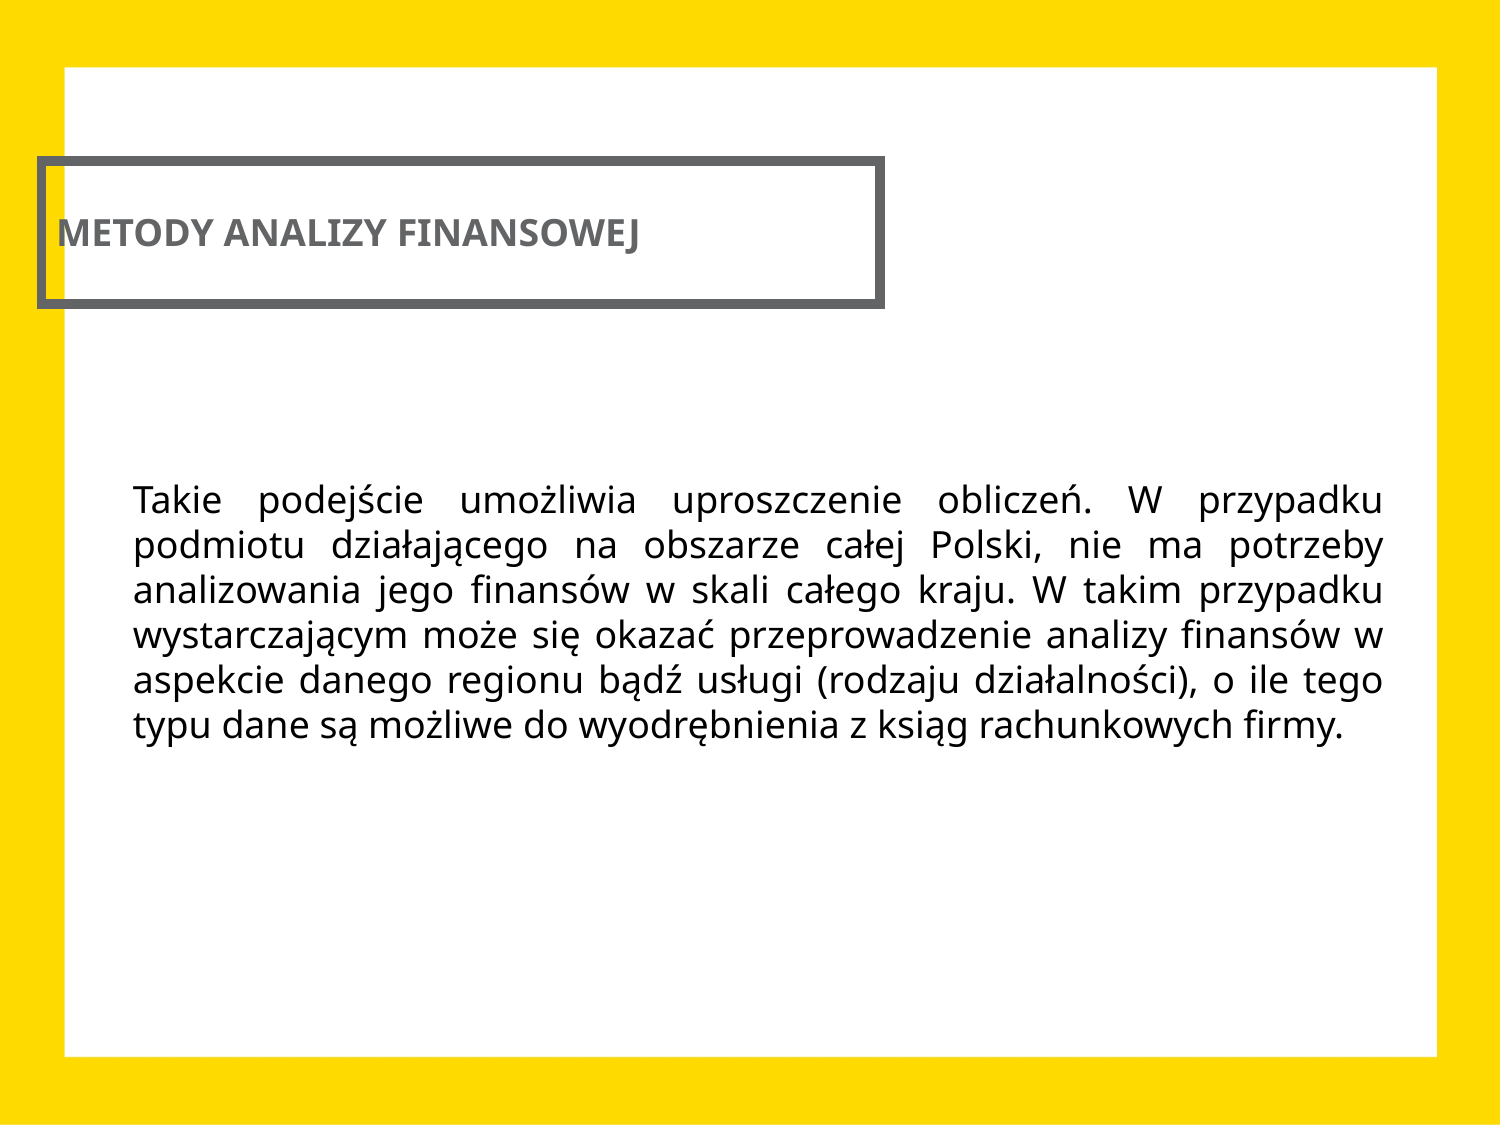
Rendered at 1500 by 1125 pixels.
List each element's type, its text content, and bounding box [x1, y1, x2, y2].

text_box Takie podejście umożliwia uproszczenie obliczeń. W przypadku podmiotu działającego na obszarze całej Polski, nie ma potrzeby analizowania jego finansów w skali całego kraju. W takim przypadku wystarczającym może się okazać przeprowadzenie analizy finansów w aspekcie danego regionu bądź usługi (rodzaju działalności), o ile tego typu dane są możliwe do wyodrębnienia z ksiąg rachunkowych firmy. [88, 468, 1400, 754]
picture [0, 0, 1500, 1125]
text_box METODY ANALIZY FINANSOWEJ [41, 160, 880, 305]
